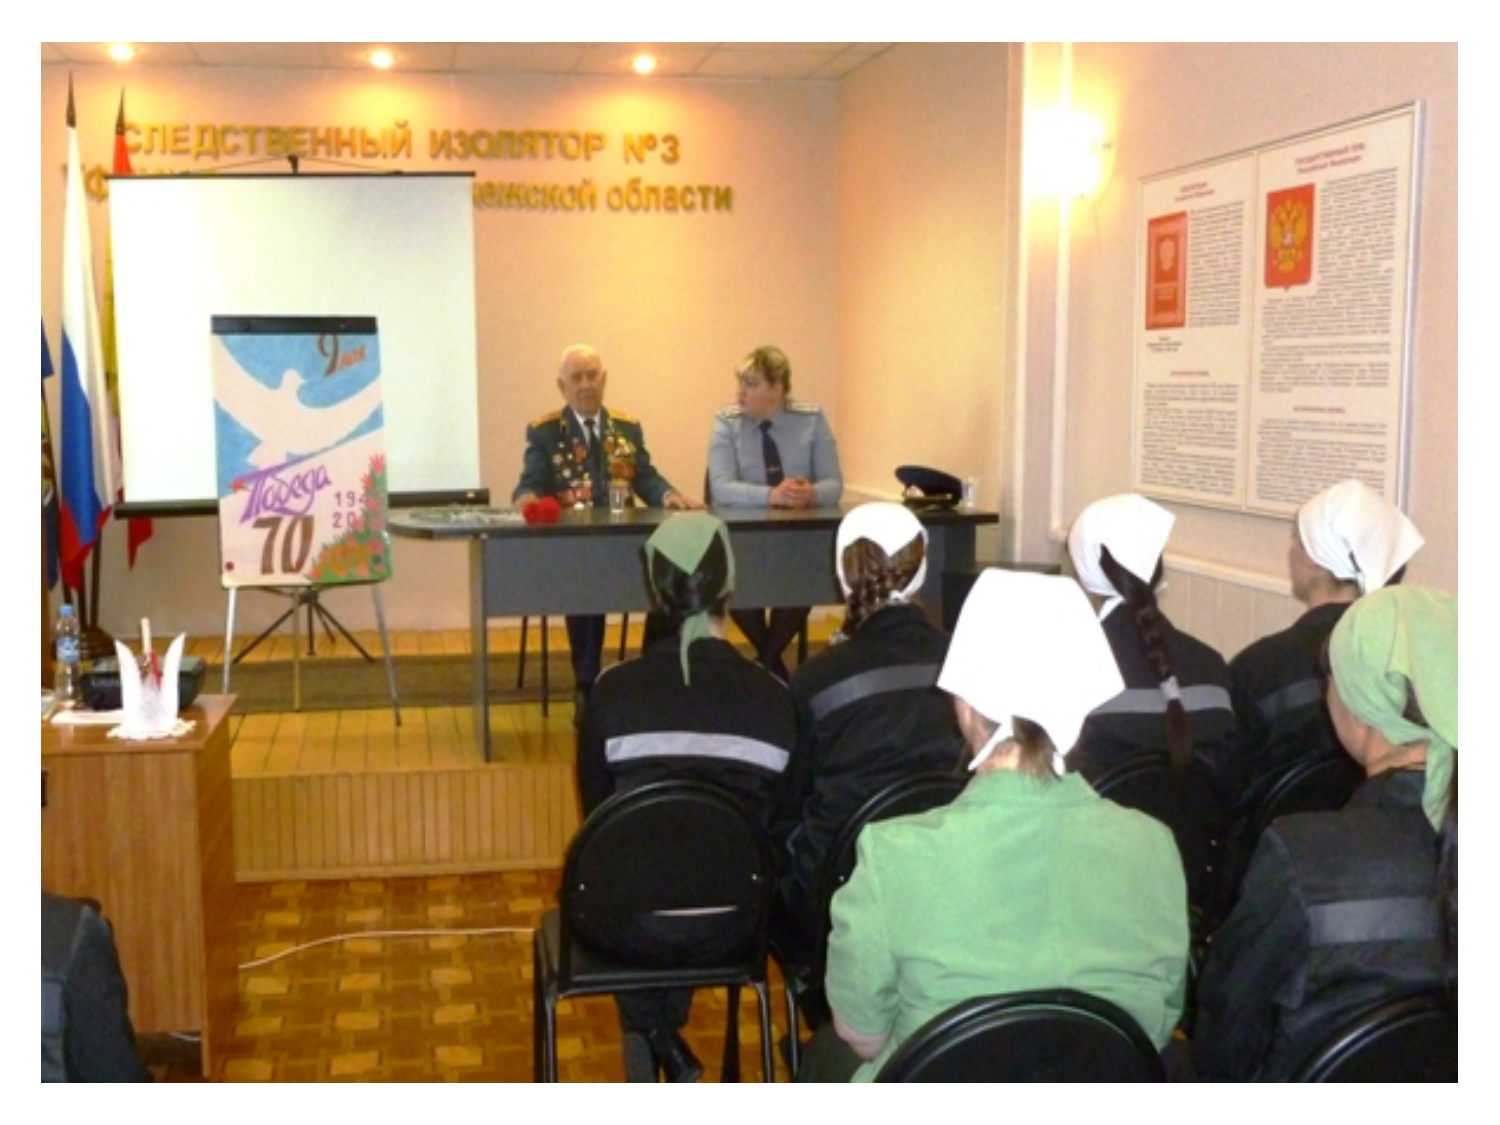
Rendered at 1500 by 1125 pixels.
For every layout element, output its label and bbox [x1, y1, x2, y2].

picture [40, 42, 1458, 1083]
